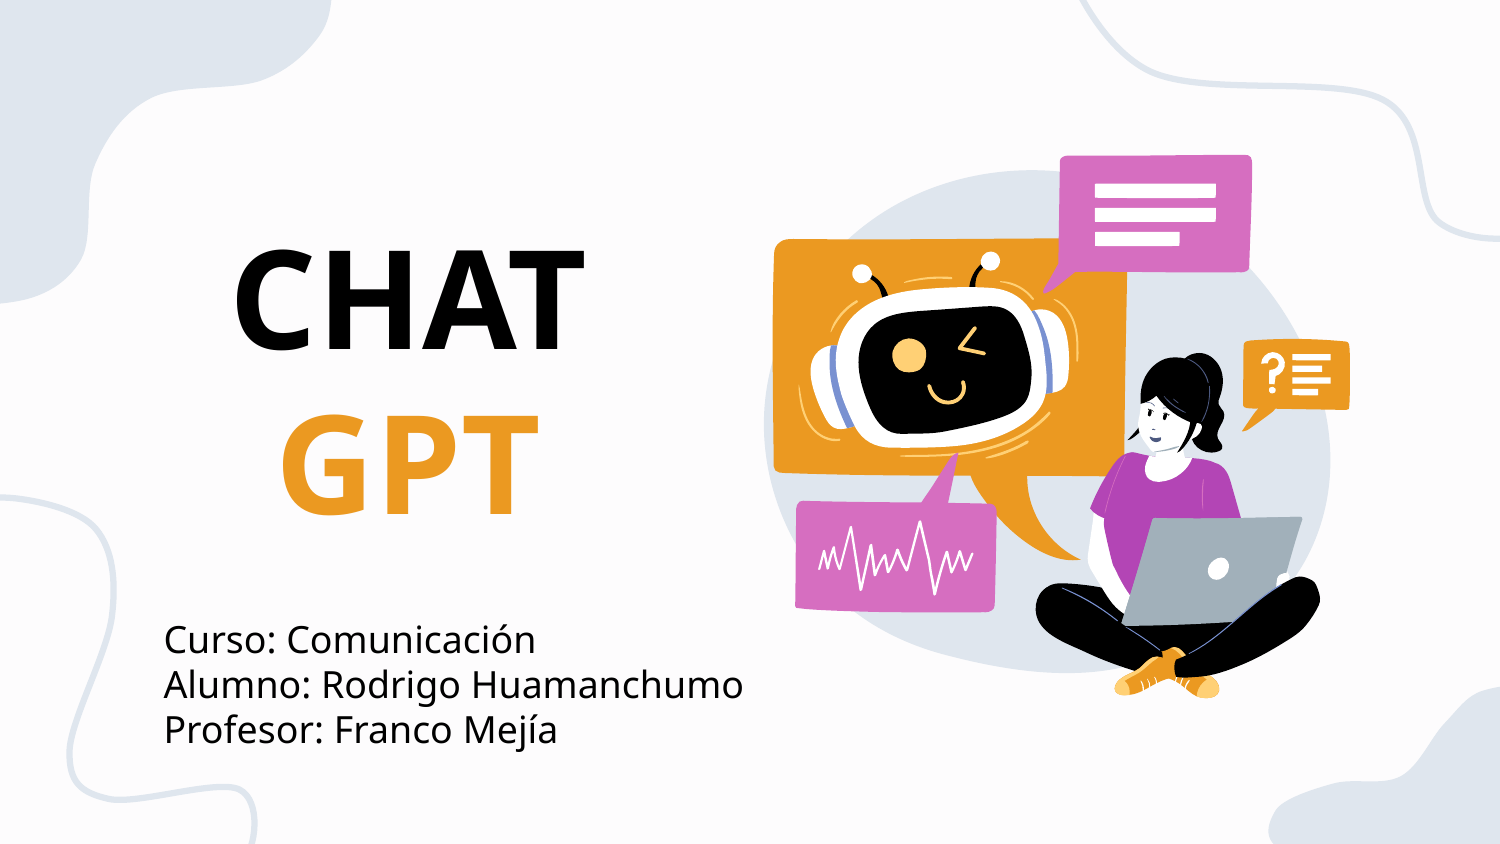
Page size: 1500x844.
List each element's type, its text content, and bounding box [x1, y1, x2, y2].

text_box Curso: Comunicación Alumno: Rodrigo Huamanchumo Profesor: Franco Mejía [148, 608, 907, 758]
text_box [757, 154, 1351, 699]
title CHAT GPT [162, 211, 655, 557]
